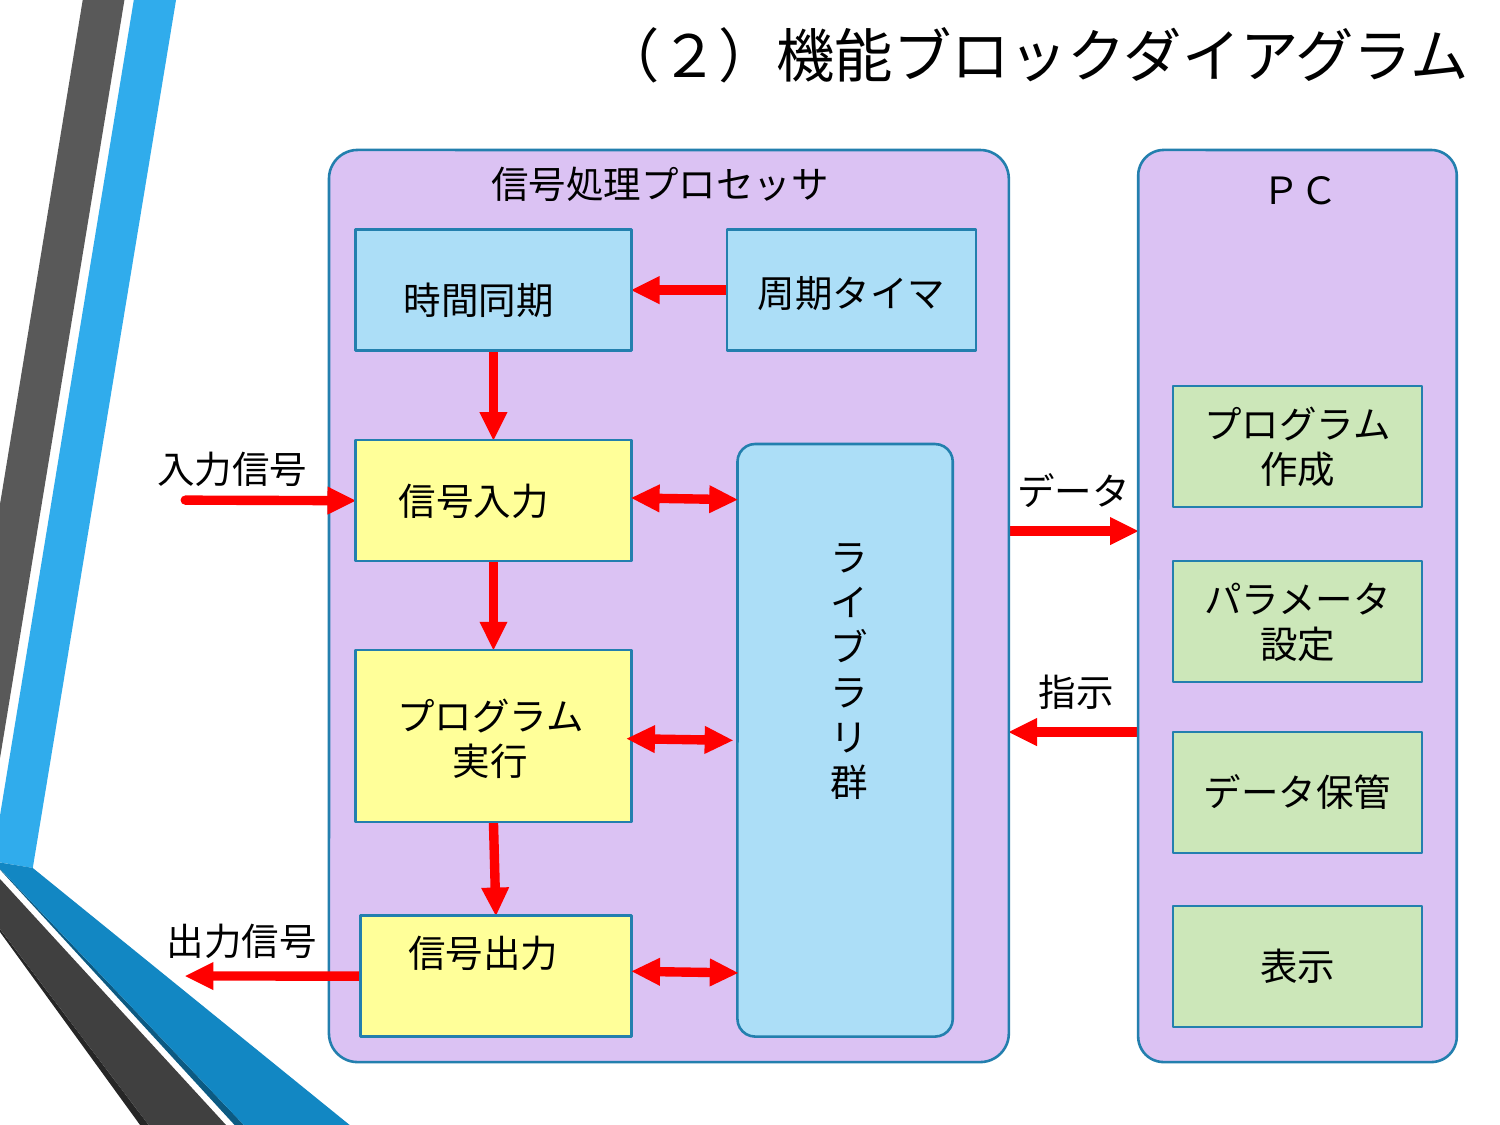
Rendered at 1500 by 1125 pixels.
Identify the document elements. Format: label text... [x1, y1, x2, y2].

text_box 周期タイマ [737, 262, 966, 323]
text_box 指示 [1014, 661, 1139, 722]
text_box データ保管 [1183, 761, 1412, 822]
text_box [1172, 560, 1423, 683]
text_box [354, 649, 633, 823]
text_box ライブラリ群 [810, 526, 890, 812]
text_box 入力信号 [118, 439, 347, 499]
text_box [736, 442, 955, 1038]
text_box プログラム作成 [1183, 393, 1412, 499]
text_box [1172, 731, 1423, 854]
text_box プログラム実行 [372, 685, 608, 791]
text_box 時間同期 [376, 269, 581, 330]
text_box ＰＣ [1210, 159, 1391, 220]
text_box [493, 821, 497, 916]
text_box [354, 439, 633, 562]
text_box データ [983, 460, 1164, 521]
text_box [327, 148, 1011, 1064]
text_box [354, 228, 633, 352]
text_box [1172, 905, 1423, 1028]
text_box [1136, 148, 1459, 1064]
text_box 信号入力 [371, 470, 576, 531]
title （２）機能ブロックダイアグラム [219, 2, 1484, 107]
text_box [359, 914, 633, 1038]
text_box 信号出力 [381, 923, 586, 983]
text_box [1172, 385, 1423, 508]
text_box 信号処理プロセッサ [473, 153, 846, 214]
text_box パラメータ設定 [1183, 568, 1412, 674]
text_box [726, 228, 977, 352]
text_box 表示 [1183, 935, 1412, 996]
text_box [631, 970, 739, 974]
text_box 出力信号 [127, 910, 356, 971]
